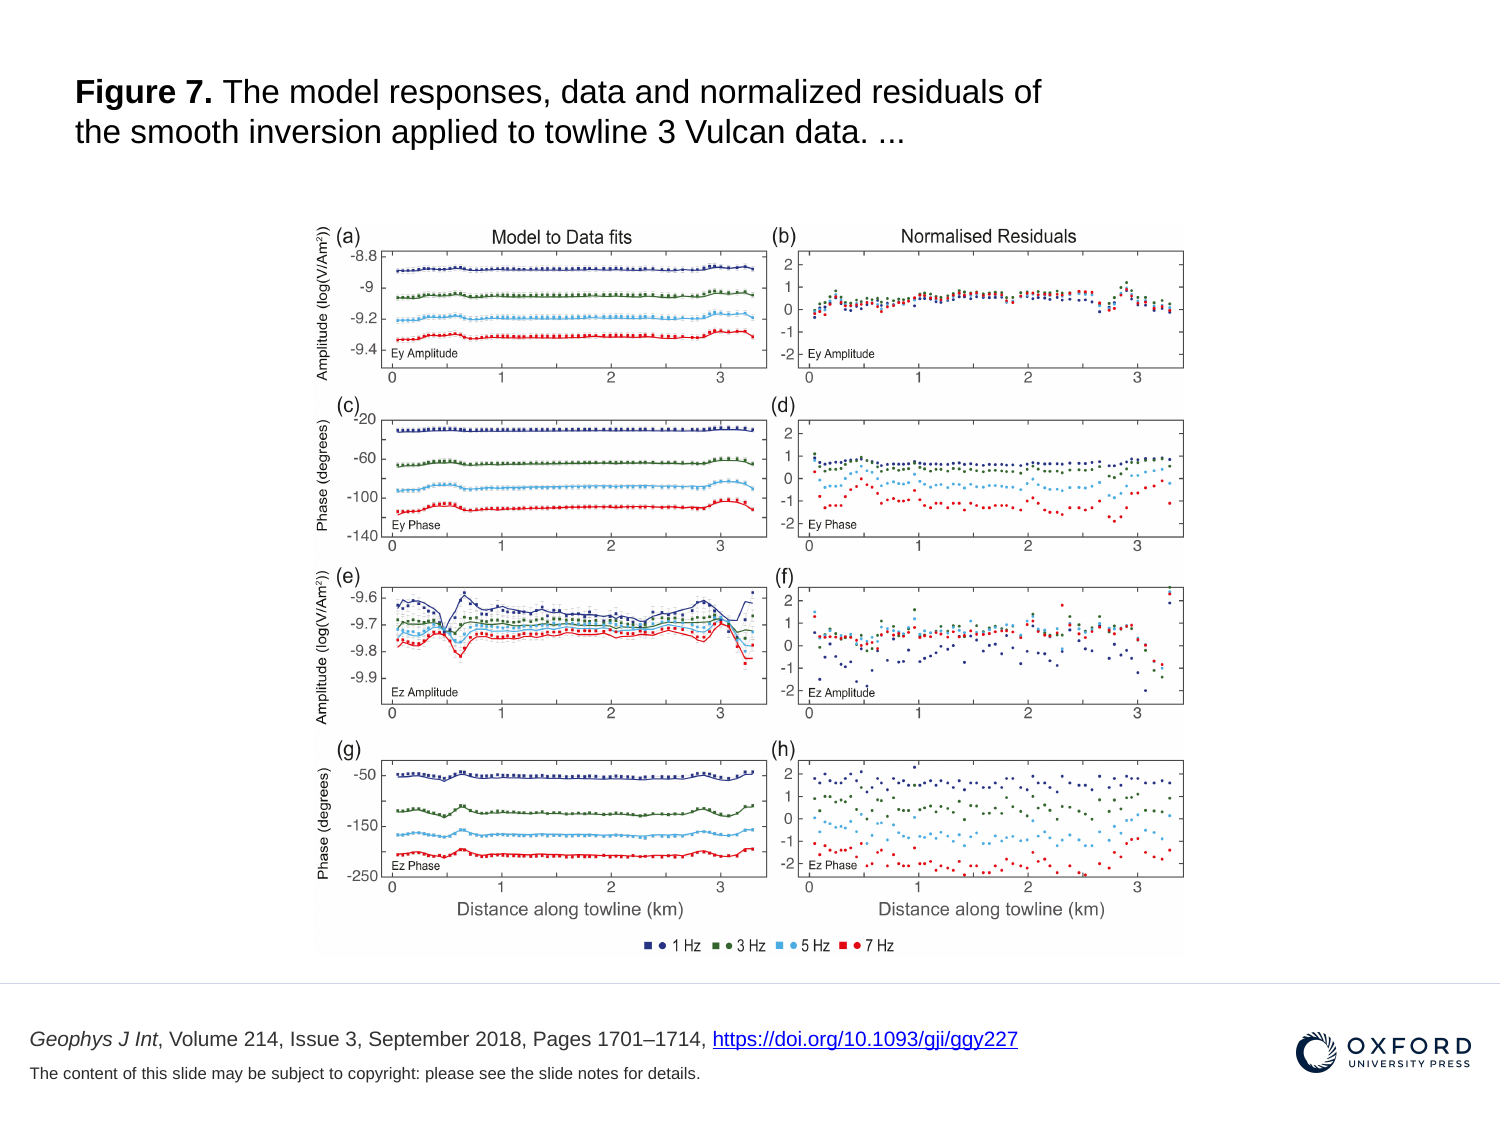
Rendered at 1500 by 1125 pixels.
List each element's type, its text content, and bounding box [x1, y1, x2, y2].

picture [314, 224, 1184, 957]
footer Geophys J Int, Volume 214, Issue 3, September 2018, Pages 1701–1714, https://doi.org/10.1093/gji/ggy227 The content of this slide may be subject to copyright: please see the slide notes for details. [0, 983, 1260, 1125]
title Figure 7. The model responses, data and normalized residuals of the smooth inversion applied to towline 3 Vulcan data. ... [75, 69, 1078, 171]
picture [1296, 1032, 1471, 1073]
